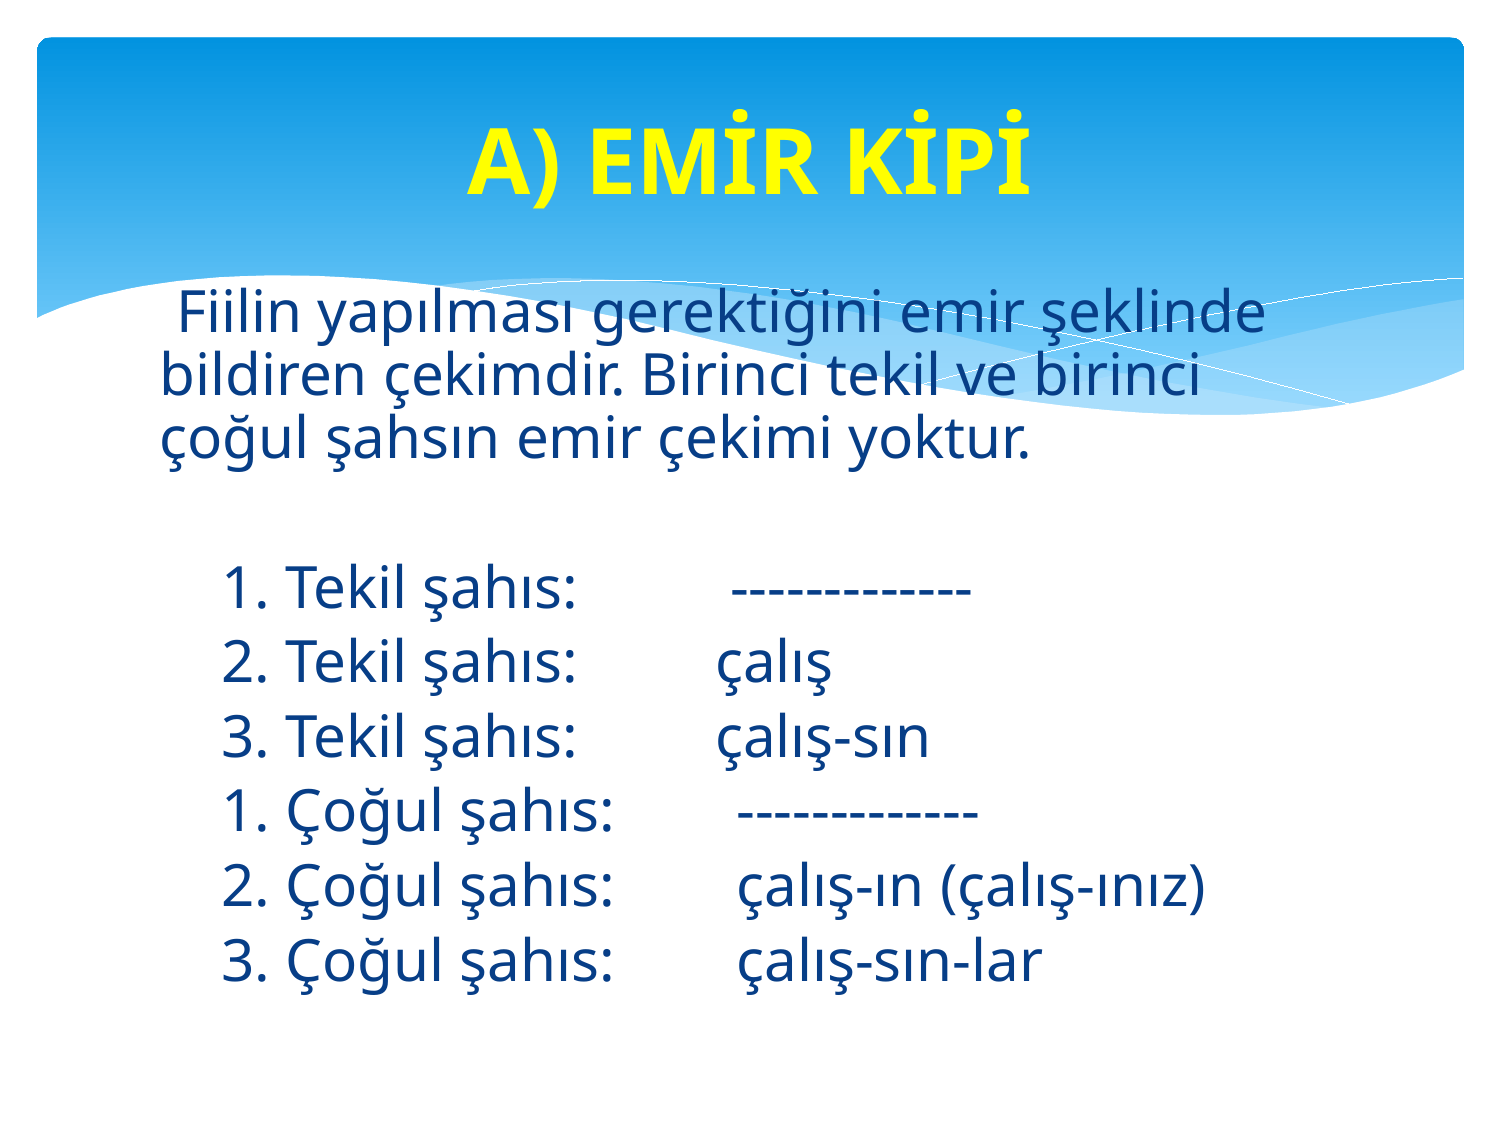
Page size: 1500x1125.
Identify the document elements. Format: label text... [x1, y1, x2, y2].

title A) EMİR KİPİ [75, 55, 1425, 261]
list Fiilin yapılması gerektiğini emir şeklinde bildiren çekimdir. Birinci tekil ve birinci çoğul şahsın emir çekimi yoktur. 1. Tekil şahıs: ------------- 2. Tekil şahıs: çalış 3. Tekil şahıs: çalış-sın 1. Çoğul şahıs: ------------- 2. Çoğul şahıs: çalış-ın (çalış-ınız) 3. Çoğul şahıs: çalış-sın-lar [99, 275, 1375, 1025]
